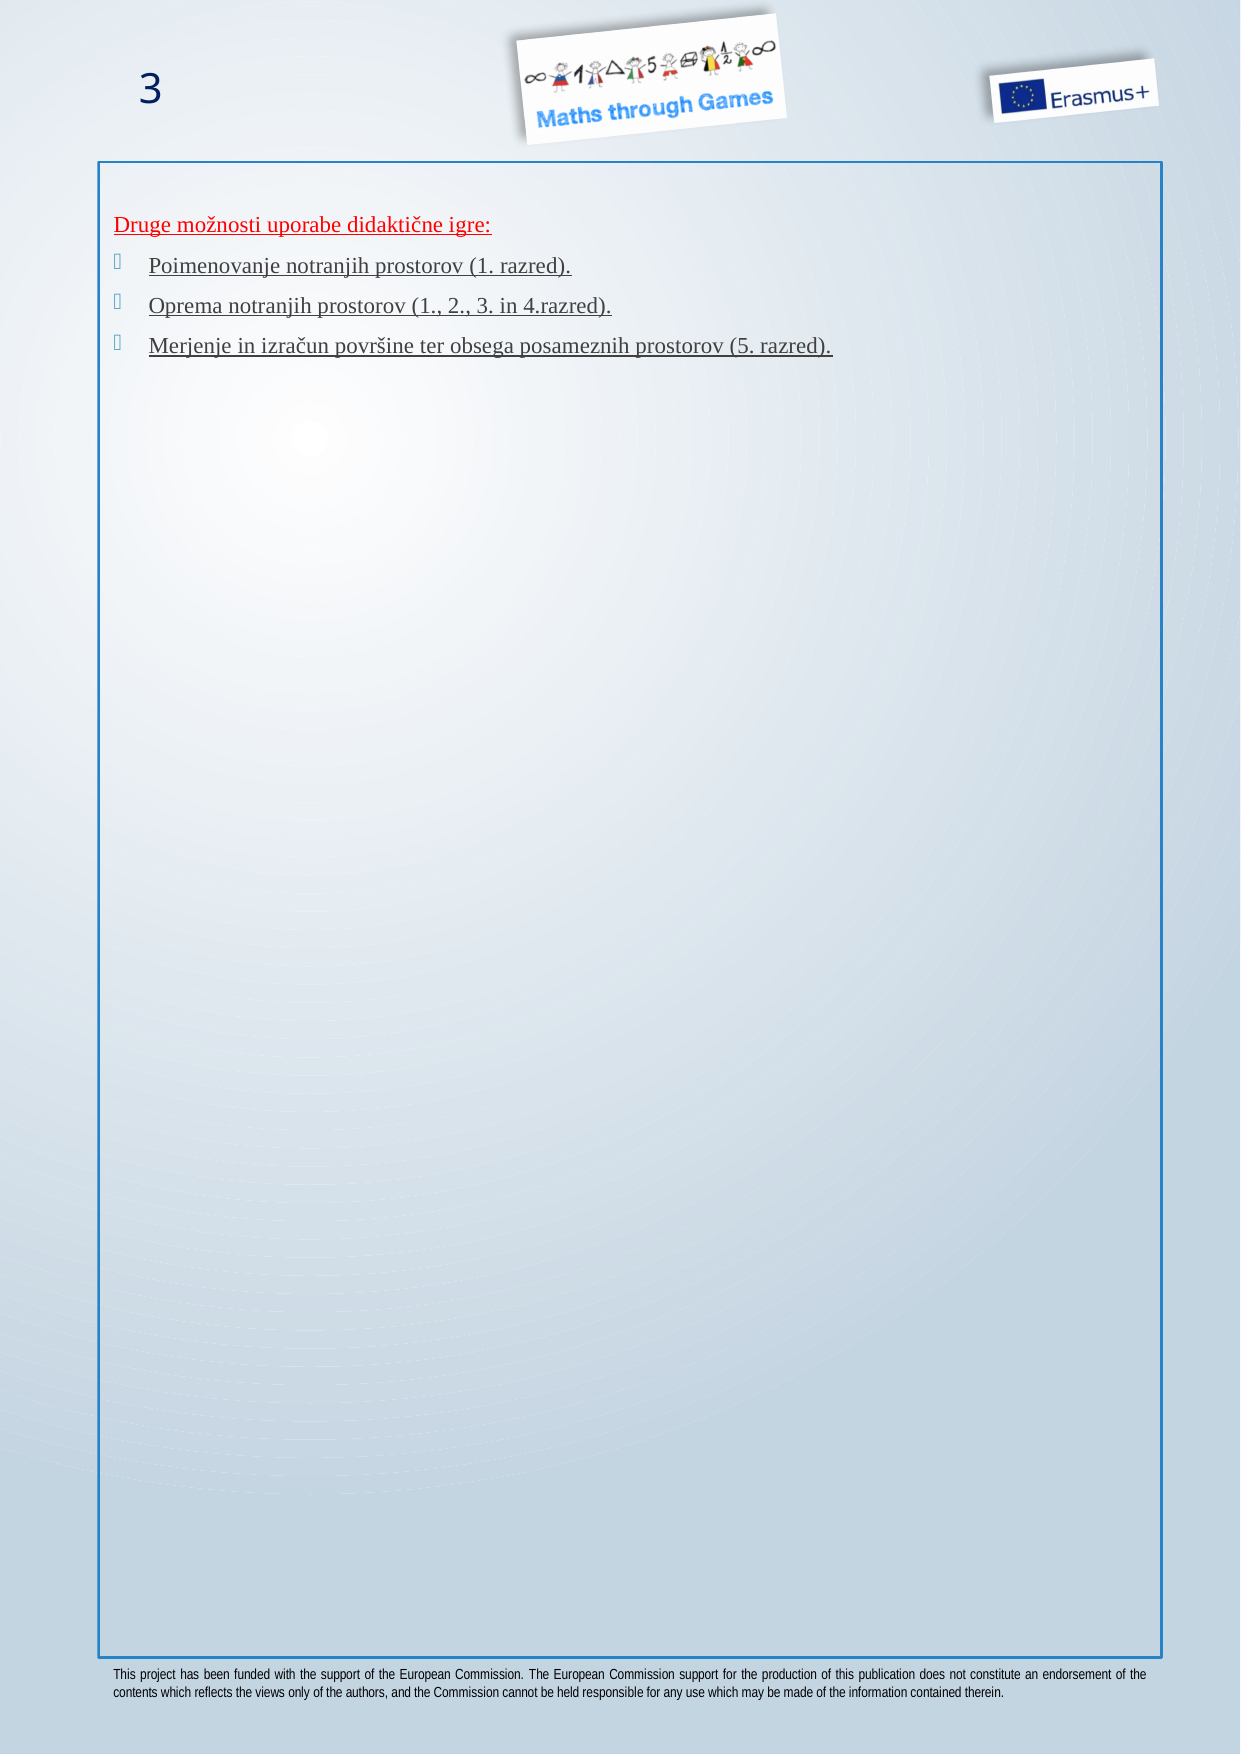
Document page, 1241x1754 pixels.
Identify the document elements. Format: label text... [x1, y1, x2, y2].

slide_number 3 [98, 43, 178, 138]
list Druge možnosti uporabe didaktične igre: Poimenovanje notranjih prostorov (1. razred). Oprema notranjih prostorov (1., 2., 3. in 4.razred). Merjenje in izračun površine ter obsega posameznih prostorov (5. razred). [98, 161, 1162, 1656]
picture [517, 14, 786, 144]
picture [990, 59, 1158, 122]
